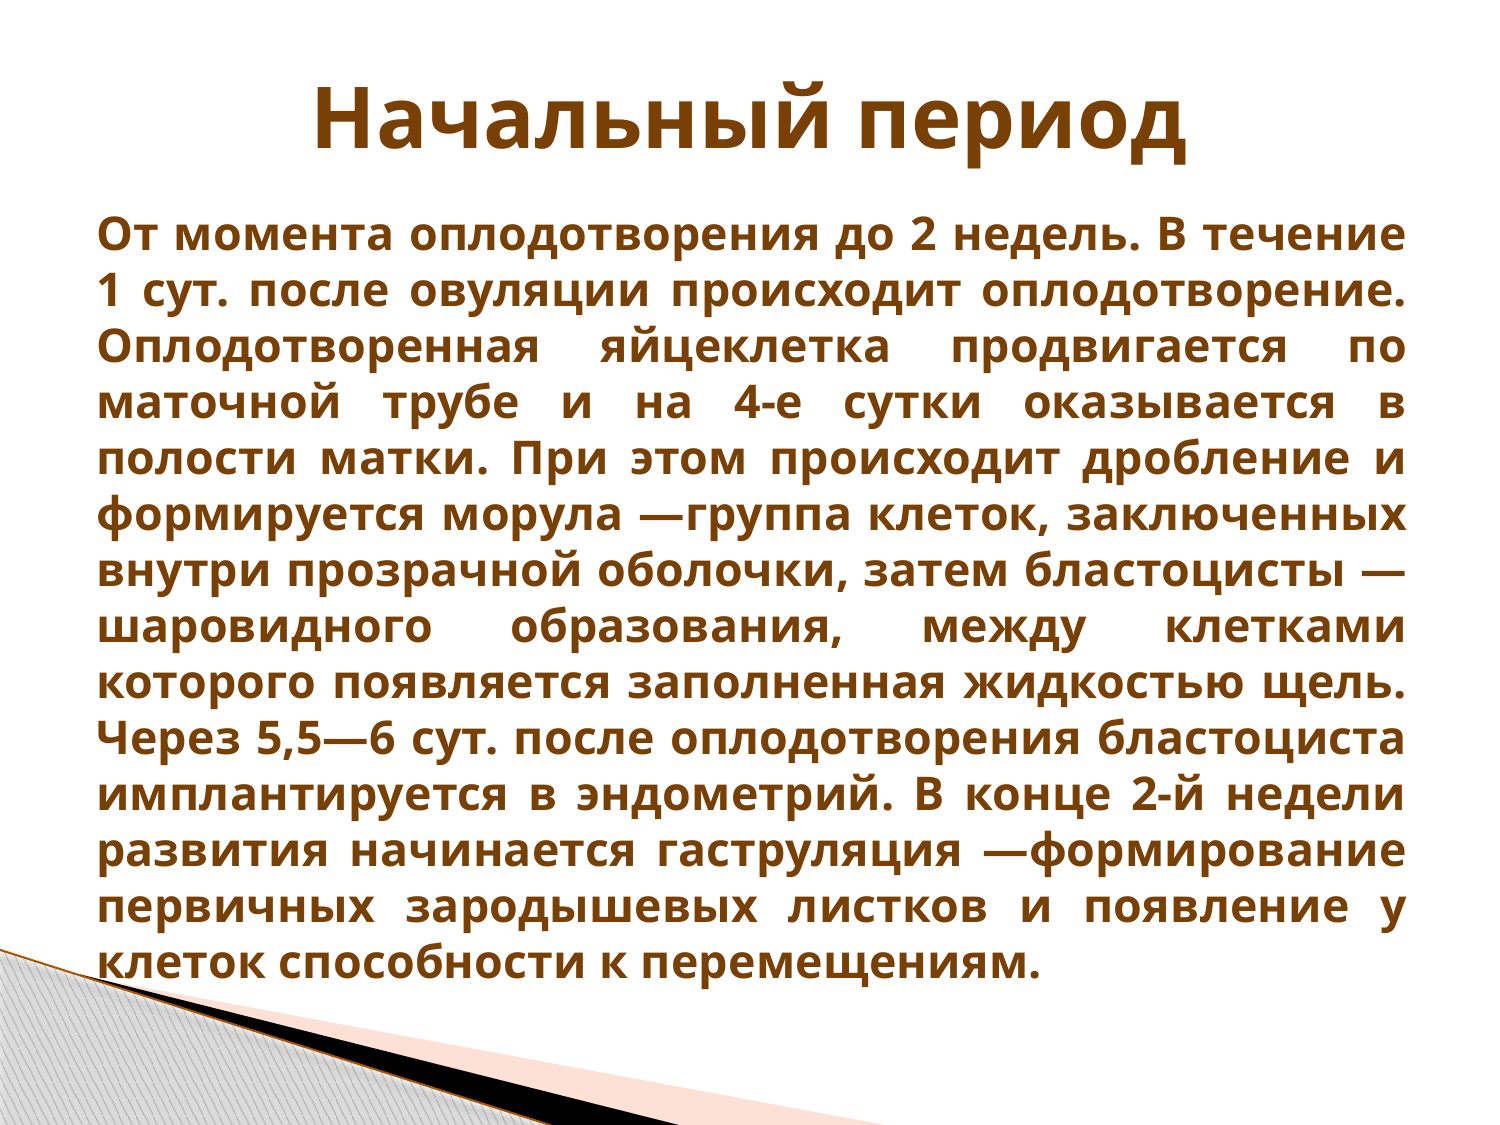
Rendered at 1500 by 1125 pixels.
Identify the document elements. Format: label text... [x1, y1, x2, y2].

title Начальный период [76, 42, 1427, 186]
list От момента оплодотворения до 2 недель. В течение 1 сут. после овуляции происходит оплодотворение. Оплодотворенная яйцеклетка продвигается по маточной трубе и на 4-е сутки оказывается в полости матки. При этом происходит дробление и формируется морула —группа клеток, заключенных внутри прозрачной оболочки, затем бластоцисты —шаровидного образования, между клетками которого появляется заполненная жидкостью щель. Через 5,5—6 сут. после оплодотворения бластоциста имплантируется в эндометрий. В конце 2-й недели развития начинается гаструляция —формирование первичных зародышевых листков и появление у клеток способности к перемещениям. [64, 196, 1424, 1083]
